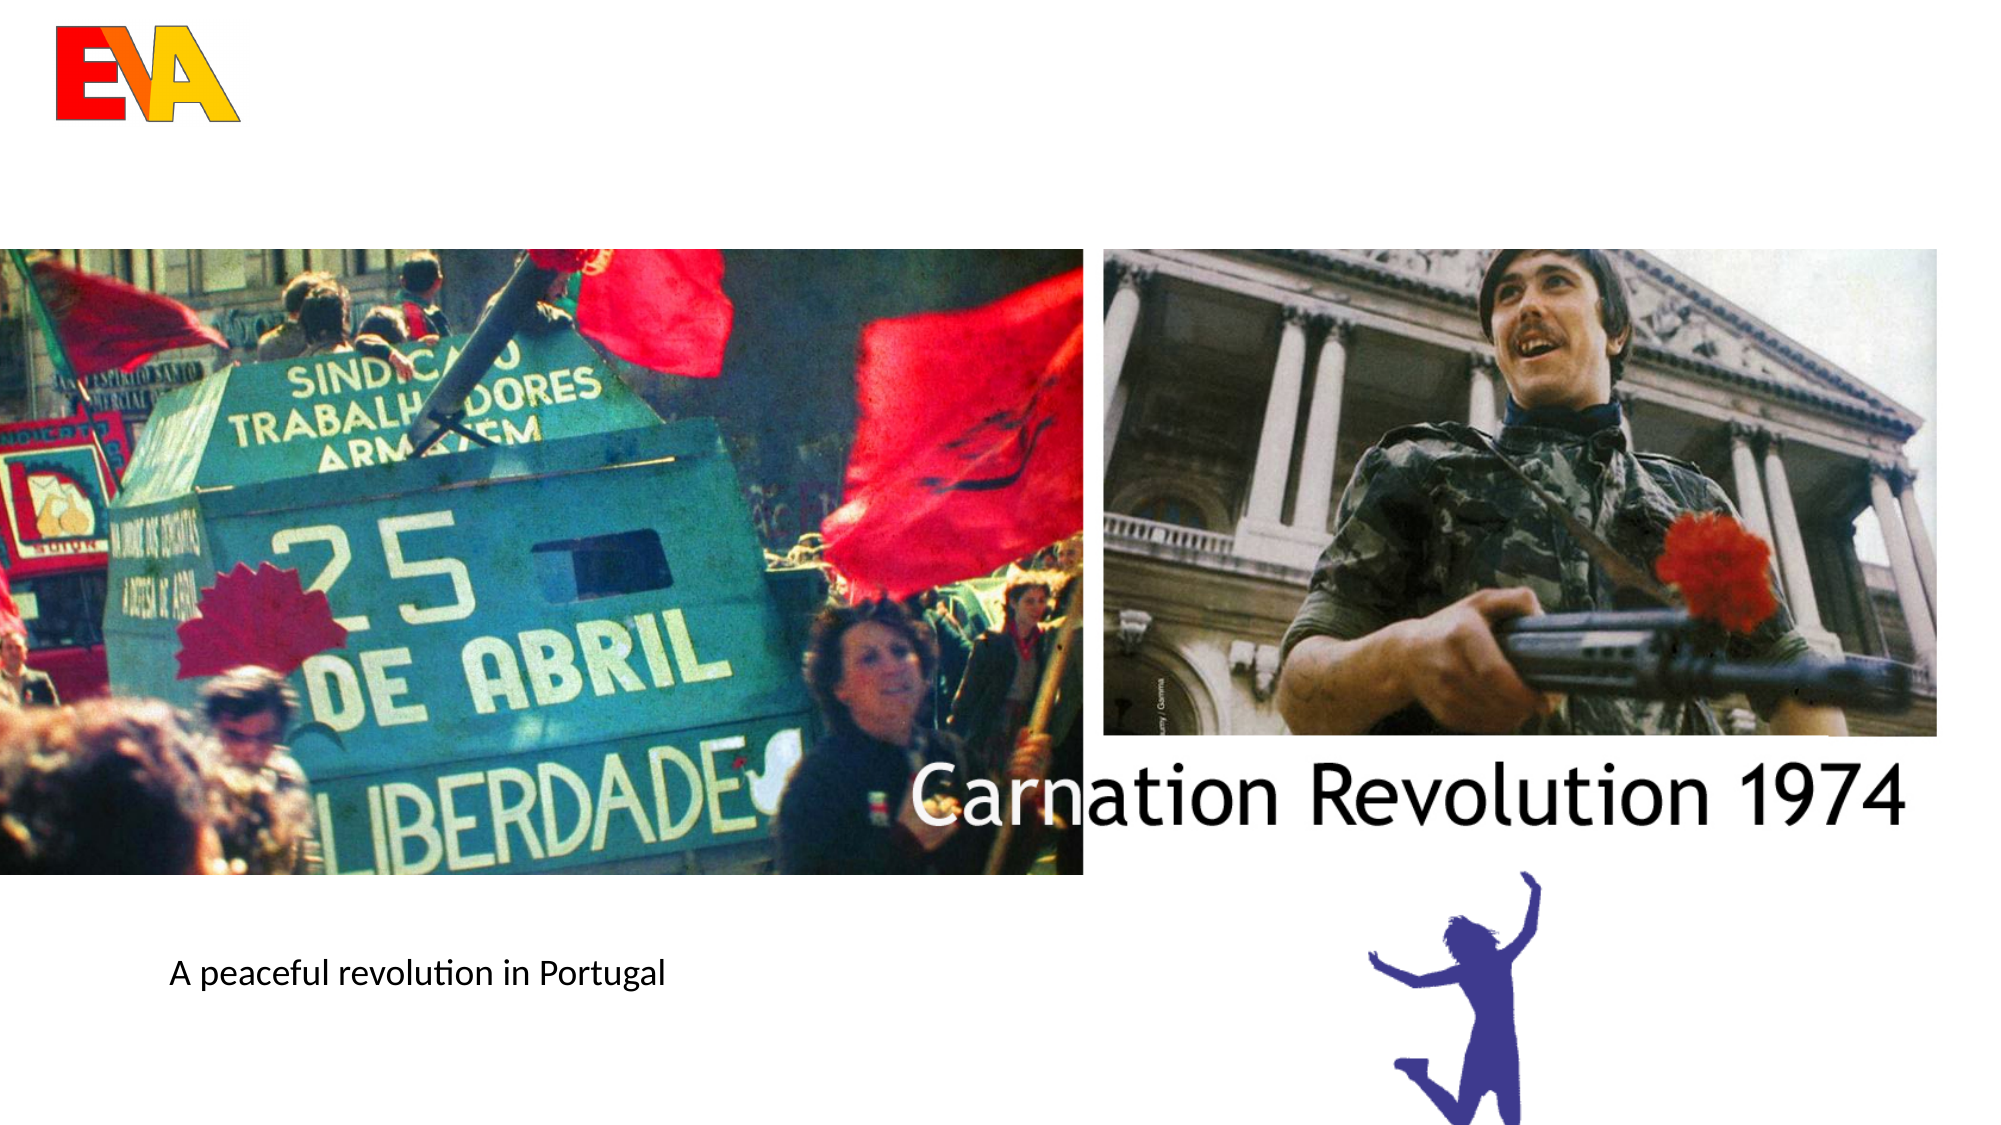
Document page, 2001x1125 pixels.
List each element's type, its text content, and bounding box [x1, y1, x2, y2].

picture [0, 249, 2000, 1125]
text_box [52, 19, 250, 127]
text_box A peaceful revolution in Portugal [154, 940, 682, 1001]
